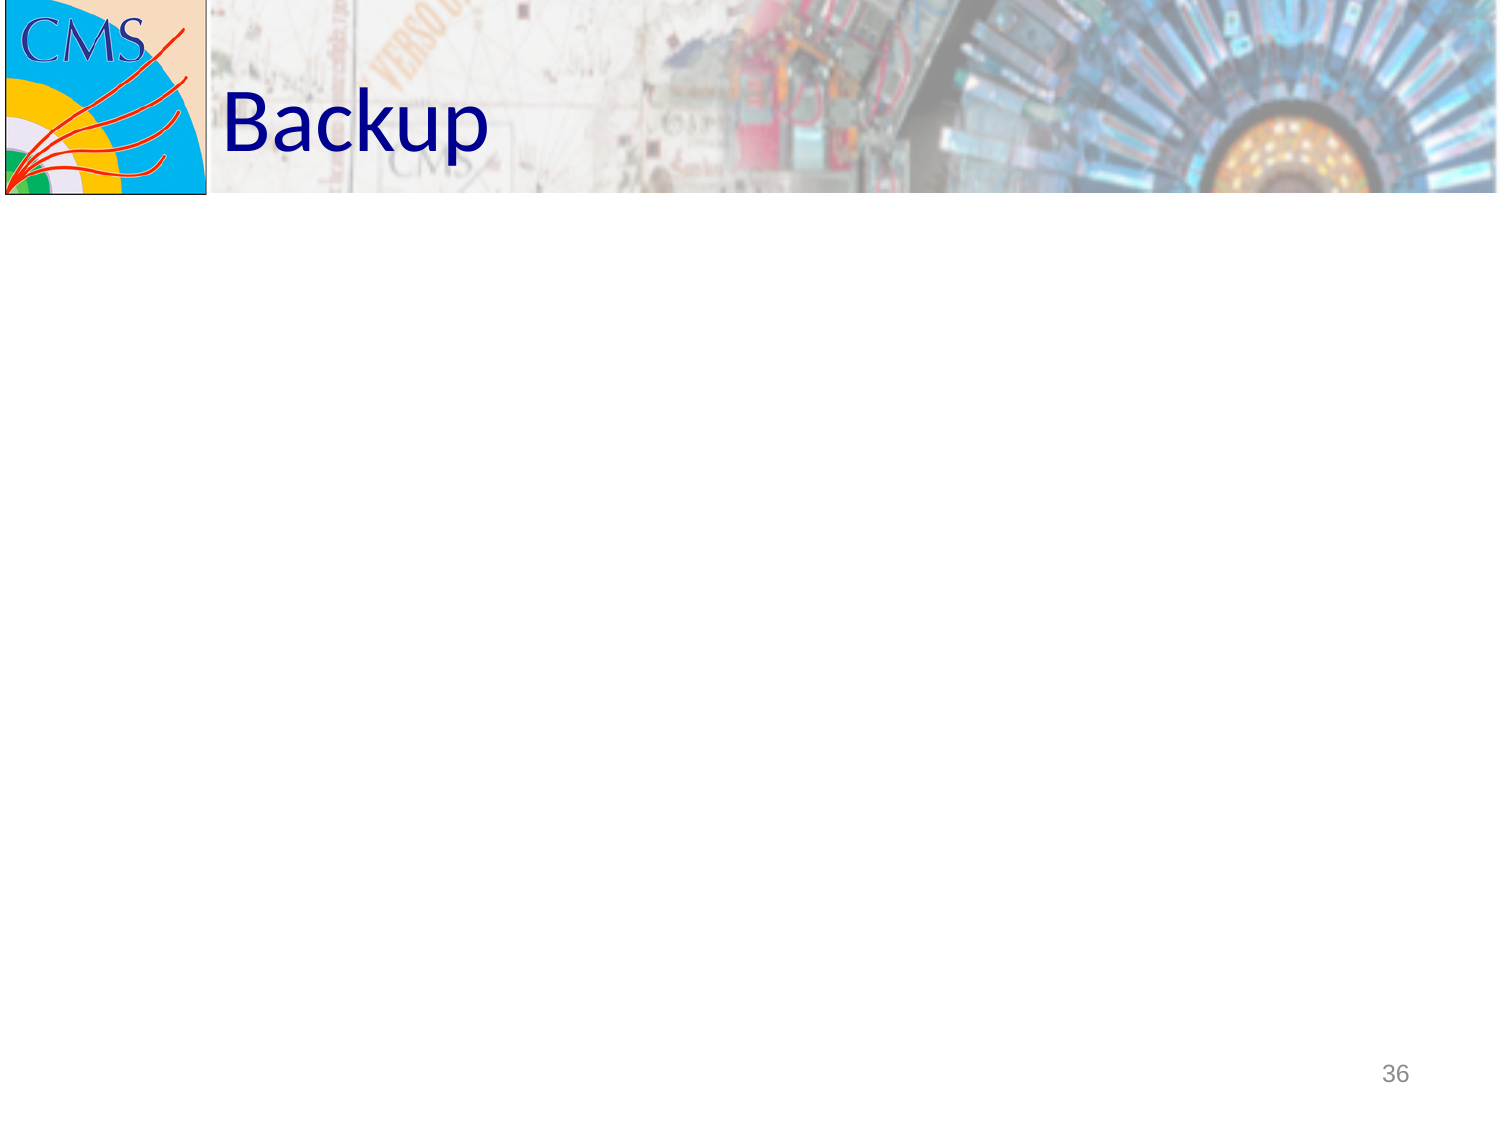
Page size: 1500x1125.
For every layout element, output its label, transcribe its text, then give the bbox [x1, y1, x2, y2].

title Backup [206, 20, 1425, 209]
picture [119, 54, 135, 62]
picture [5, 0, 1500, 199]
slide_number 36 [1074, 1042, 1425, 1103]
picture [22, 18, 58, 62]
